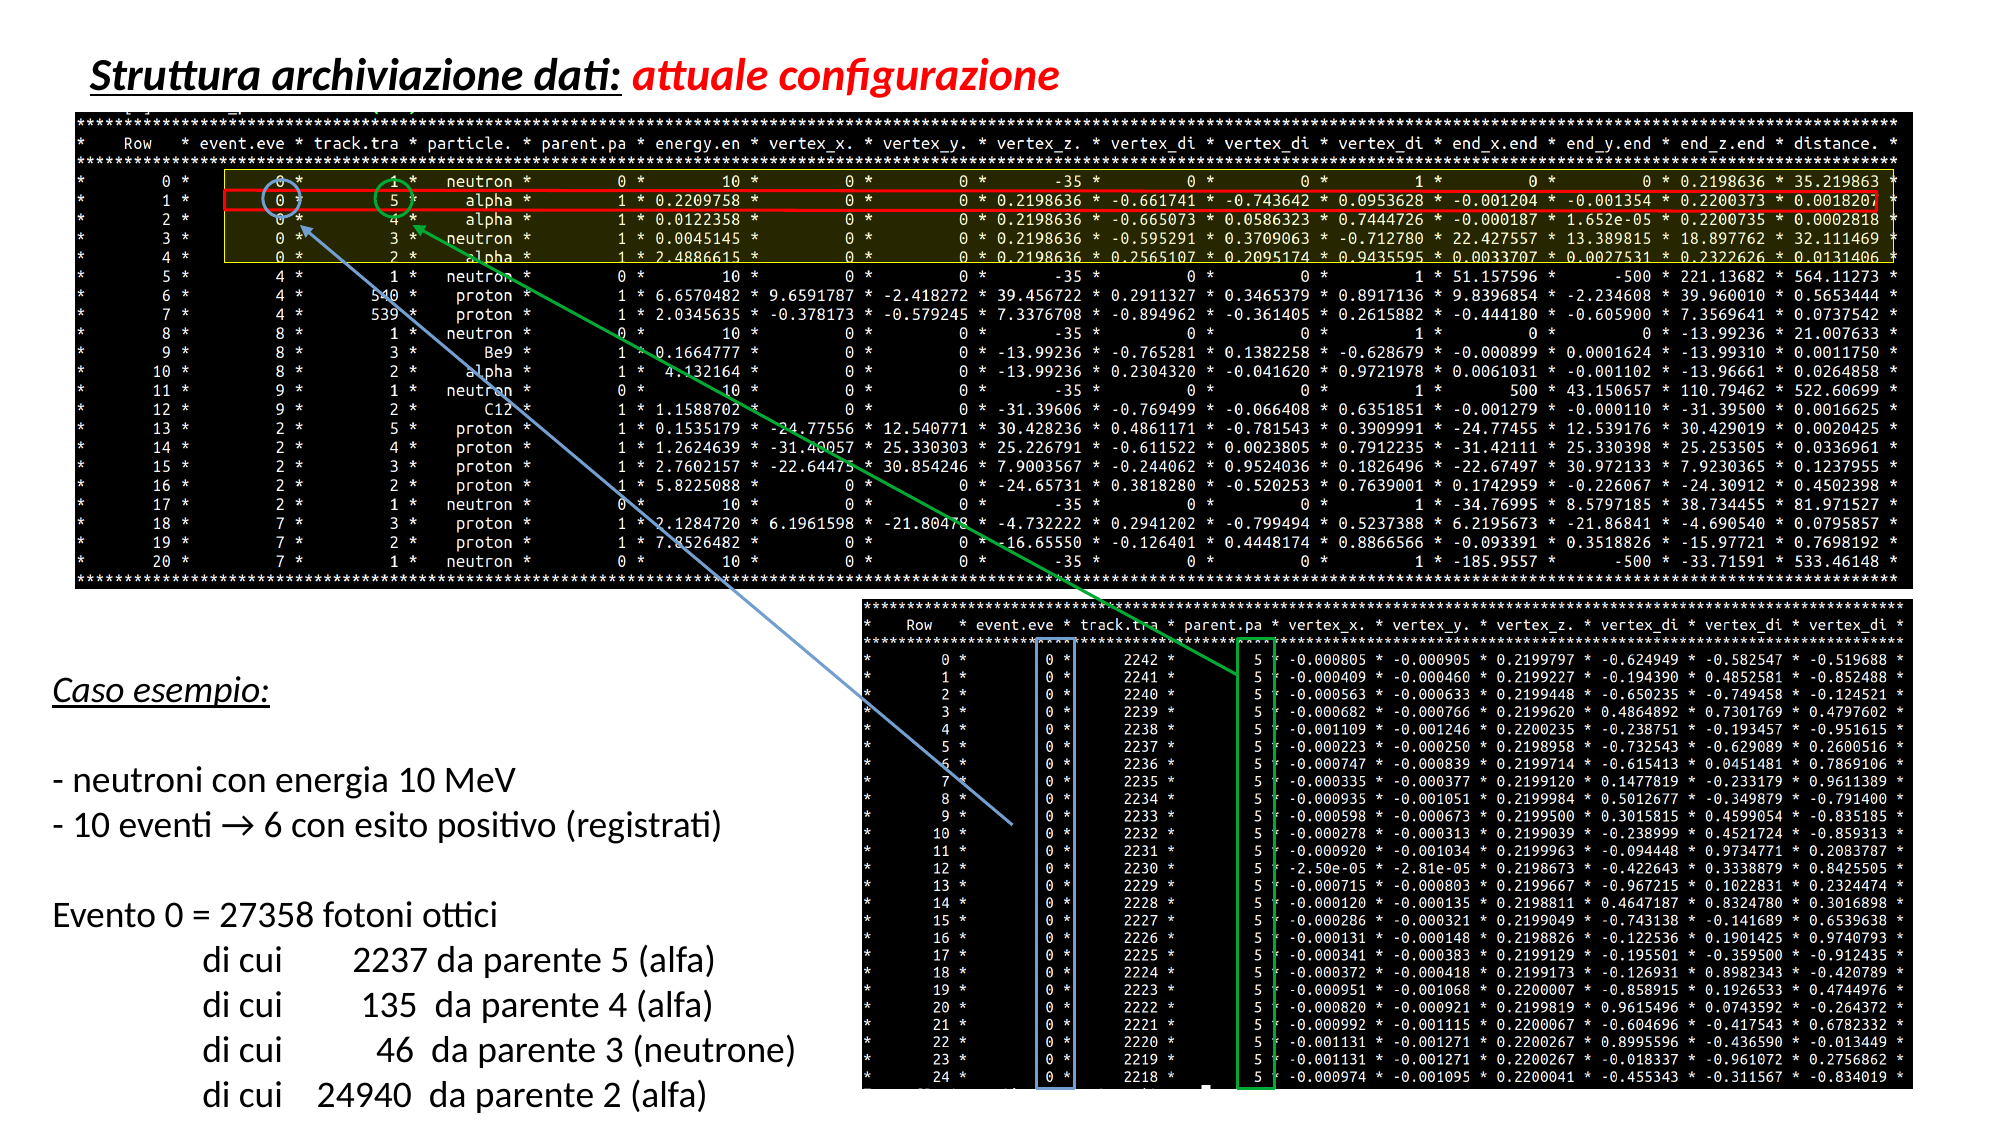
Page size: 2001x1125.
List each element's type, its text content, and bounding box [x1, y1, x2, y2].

text_box Caso esempio: - neutroni con energia 10 MeV - 10 eventi → 6 con esito positivo (registrati) Evento 0 = 27358 fotoni ottici di cui 2237 da parente 5 (alfa) di cui 135 da parente 4 (alfa) di cui 46 da parente 3 (neutrone) di cui 24940 da parente 2 (alfa) [37, 657, 857, 1050]
picture [862, 599, 1913, 1090]
text_box Struttura archiviazione dati: attuale configurazione [75, 37, 1163, 110]
picture [74, 112, 1913, 590]
